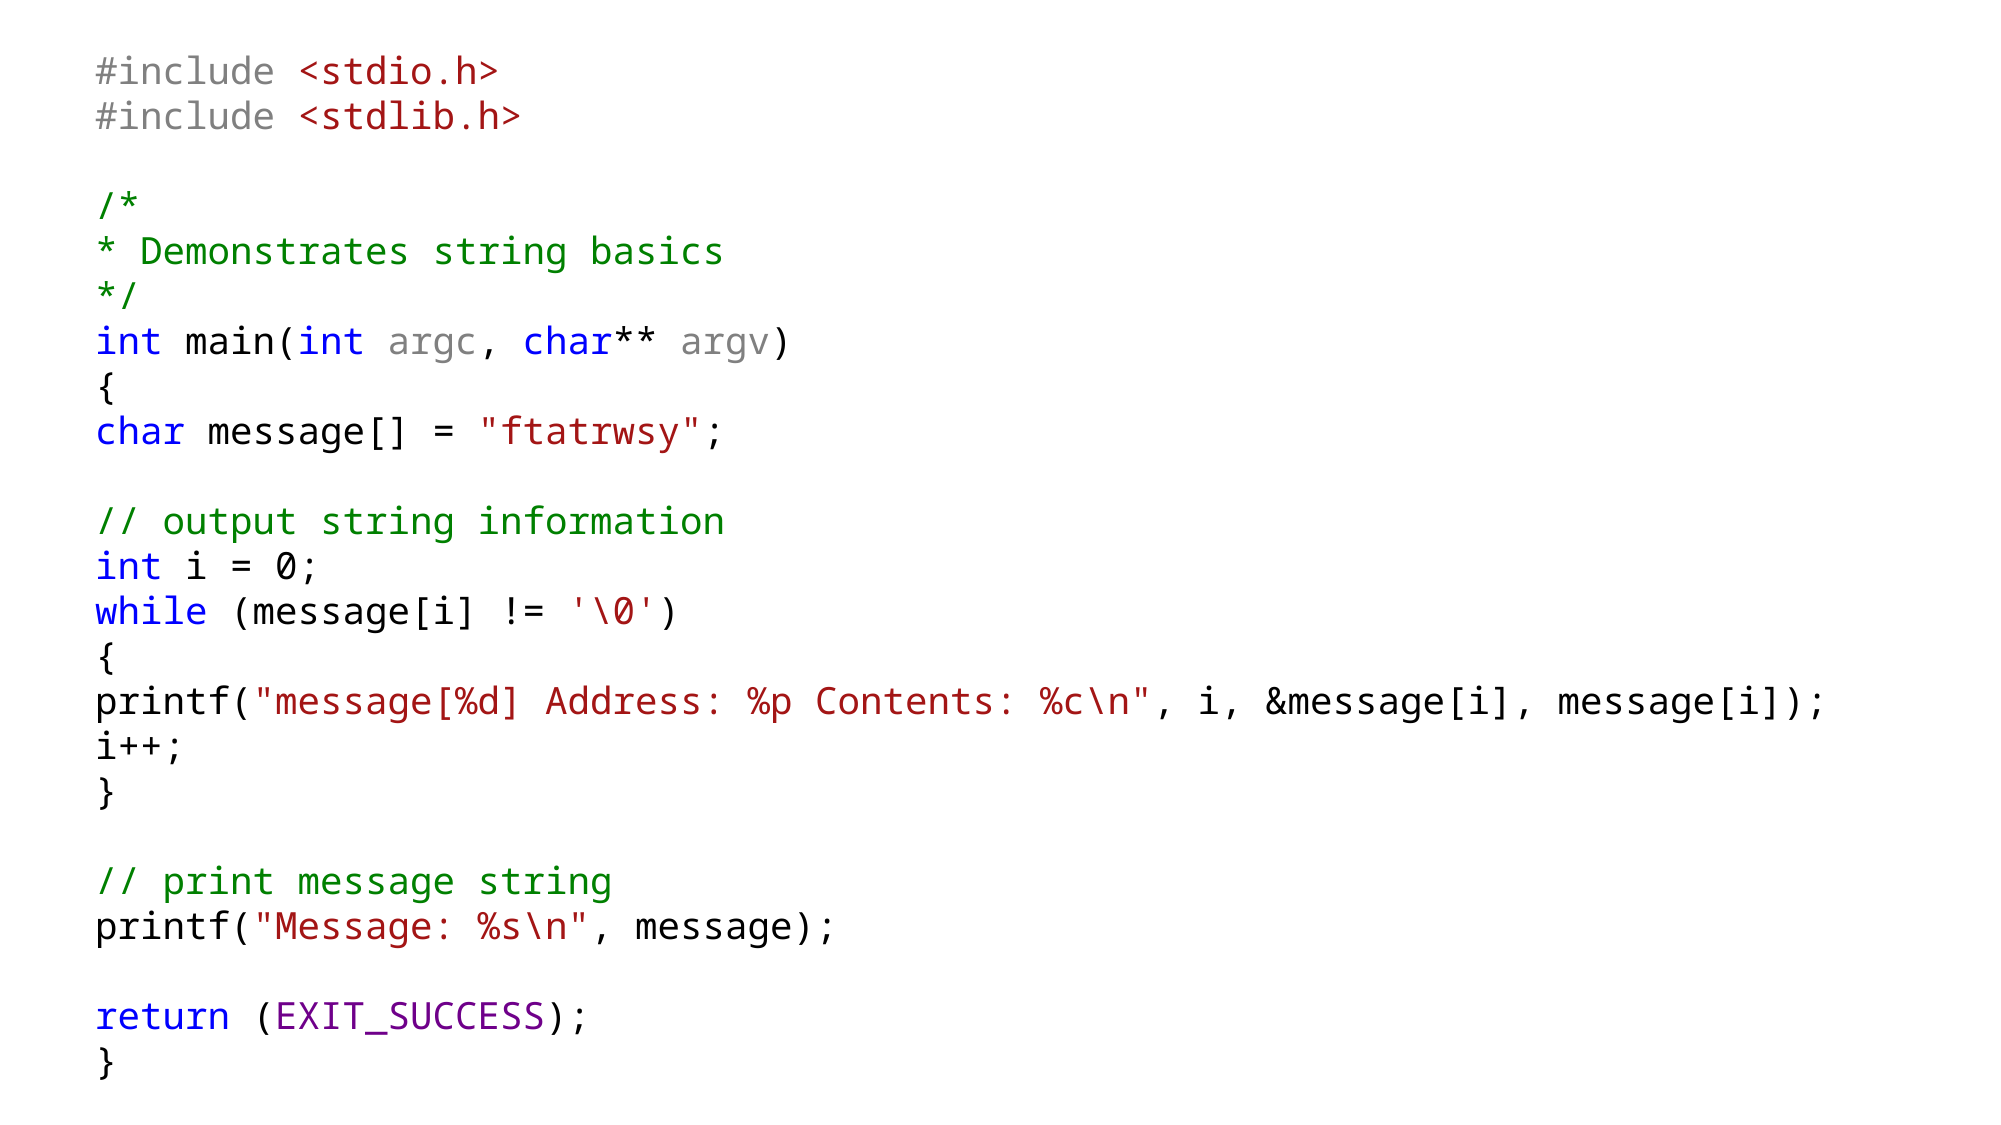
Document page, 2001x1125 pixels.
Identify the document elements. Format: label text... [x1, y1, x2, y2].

text_box #include <stdio.h> #include <stdlib.h> /* * Demonstrates string basics */ int main(int argc, char** argv) { char message[] = "ftatrwsy"; // output string information int i = 0; while (message[i] != '\0') { printf("message[%d] Address: %p Contents: %c\n", i, &message[i], message[i]); i++; } // print message string printf("Message: %s\n", message); return (EXIT_SUCCESS); } [80, 40, 1930, 1125]
